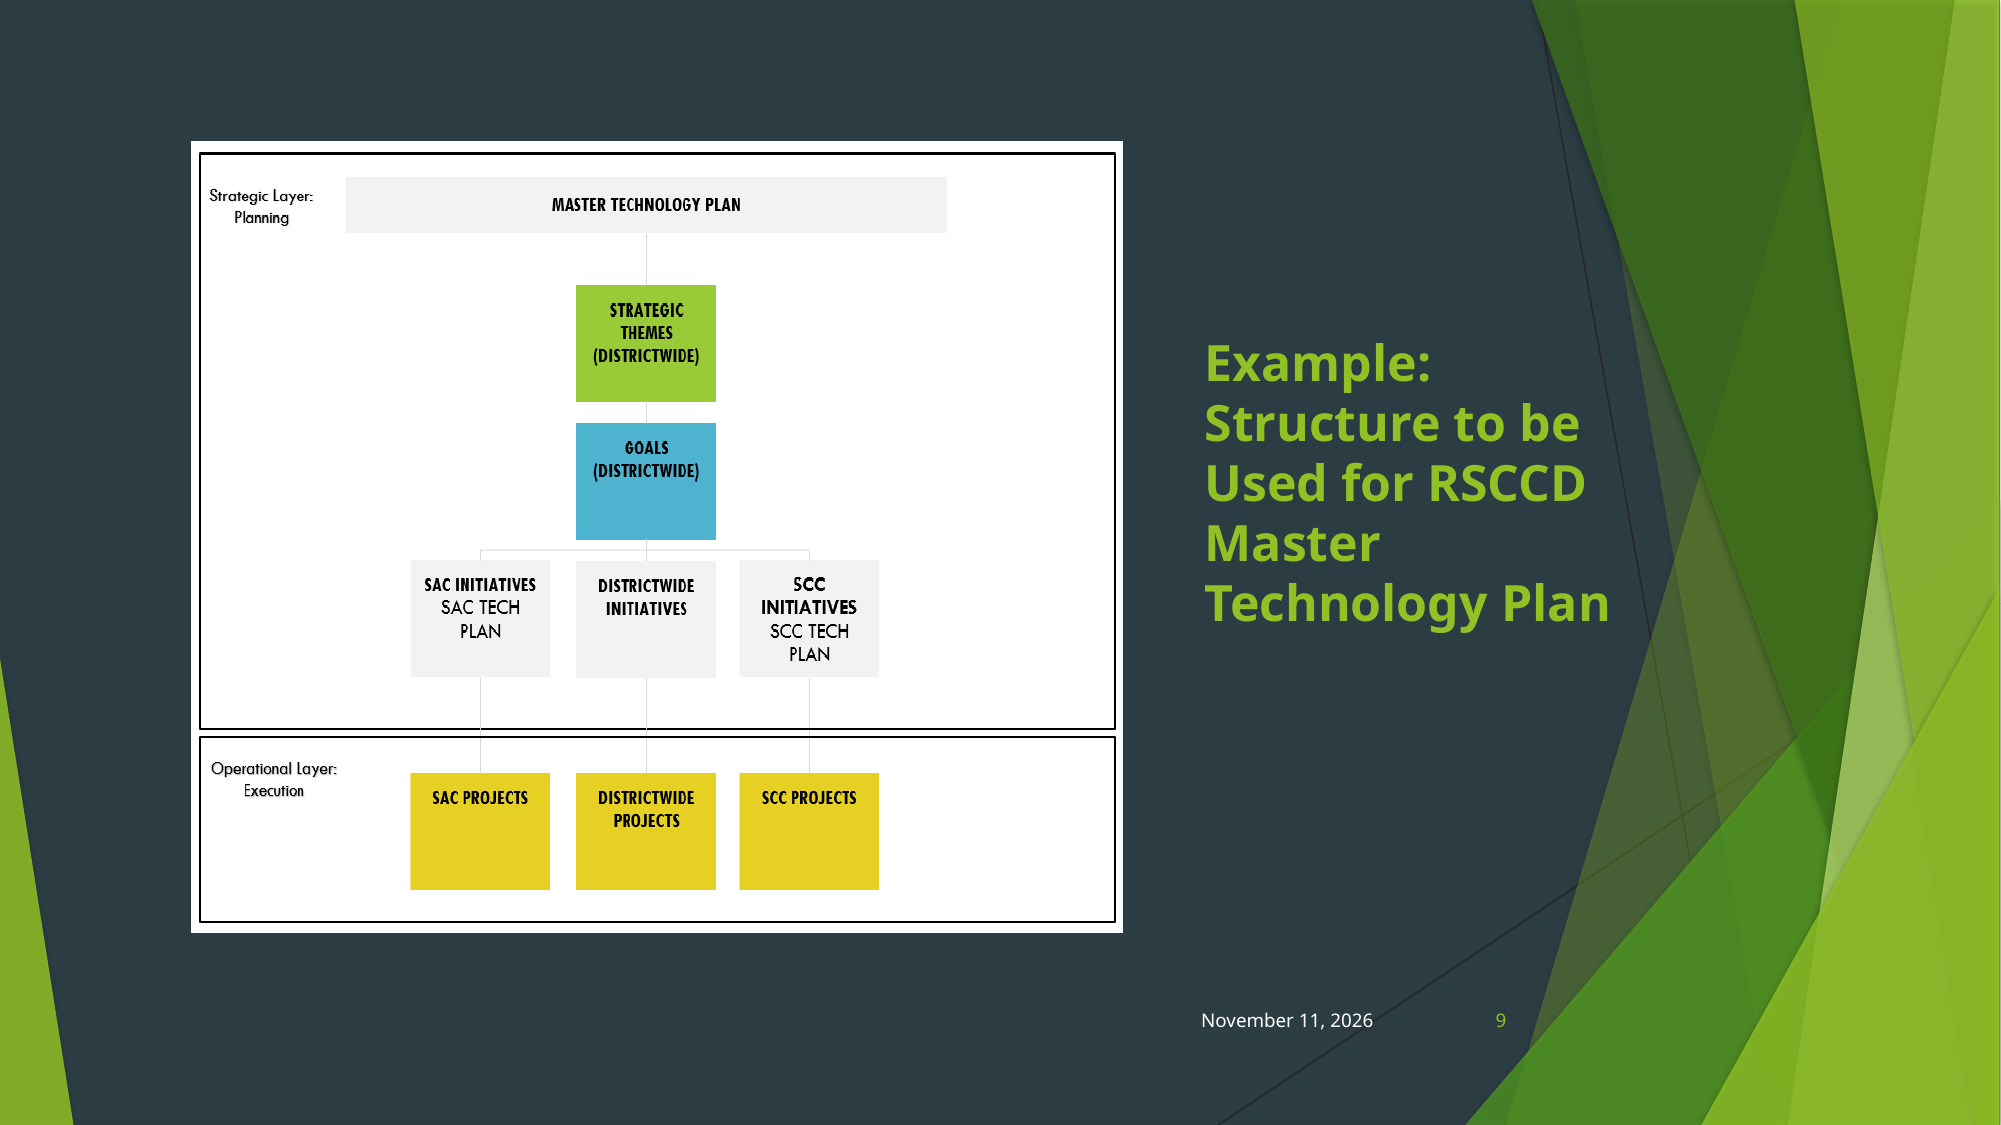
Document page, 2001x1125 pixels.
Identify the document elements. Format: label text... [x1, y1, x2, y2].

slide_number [1181, 991, 1389, 1051]
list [190, 141, 1124, 933]
slide_number 9 [1409, 991, 1522, 1051]
title Example: Structure to be Used for RSCCD Master Technology Plan [1189, 293, 1629, 640]
